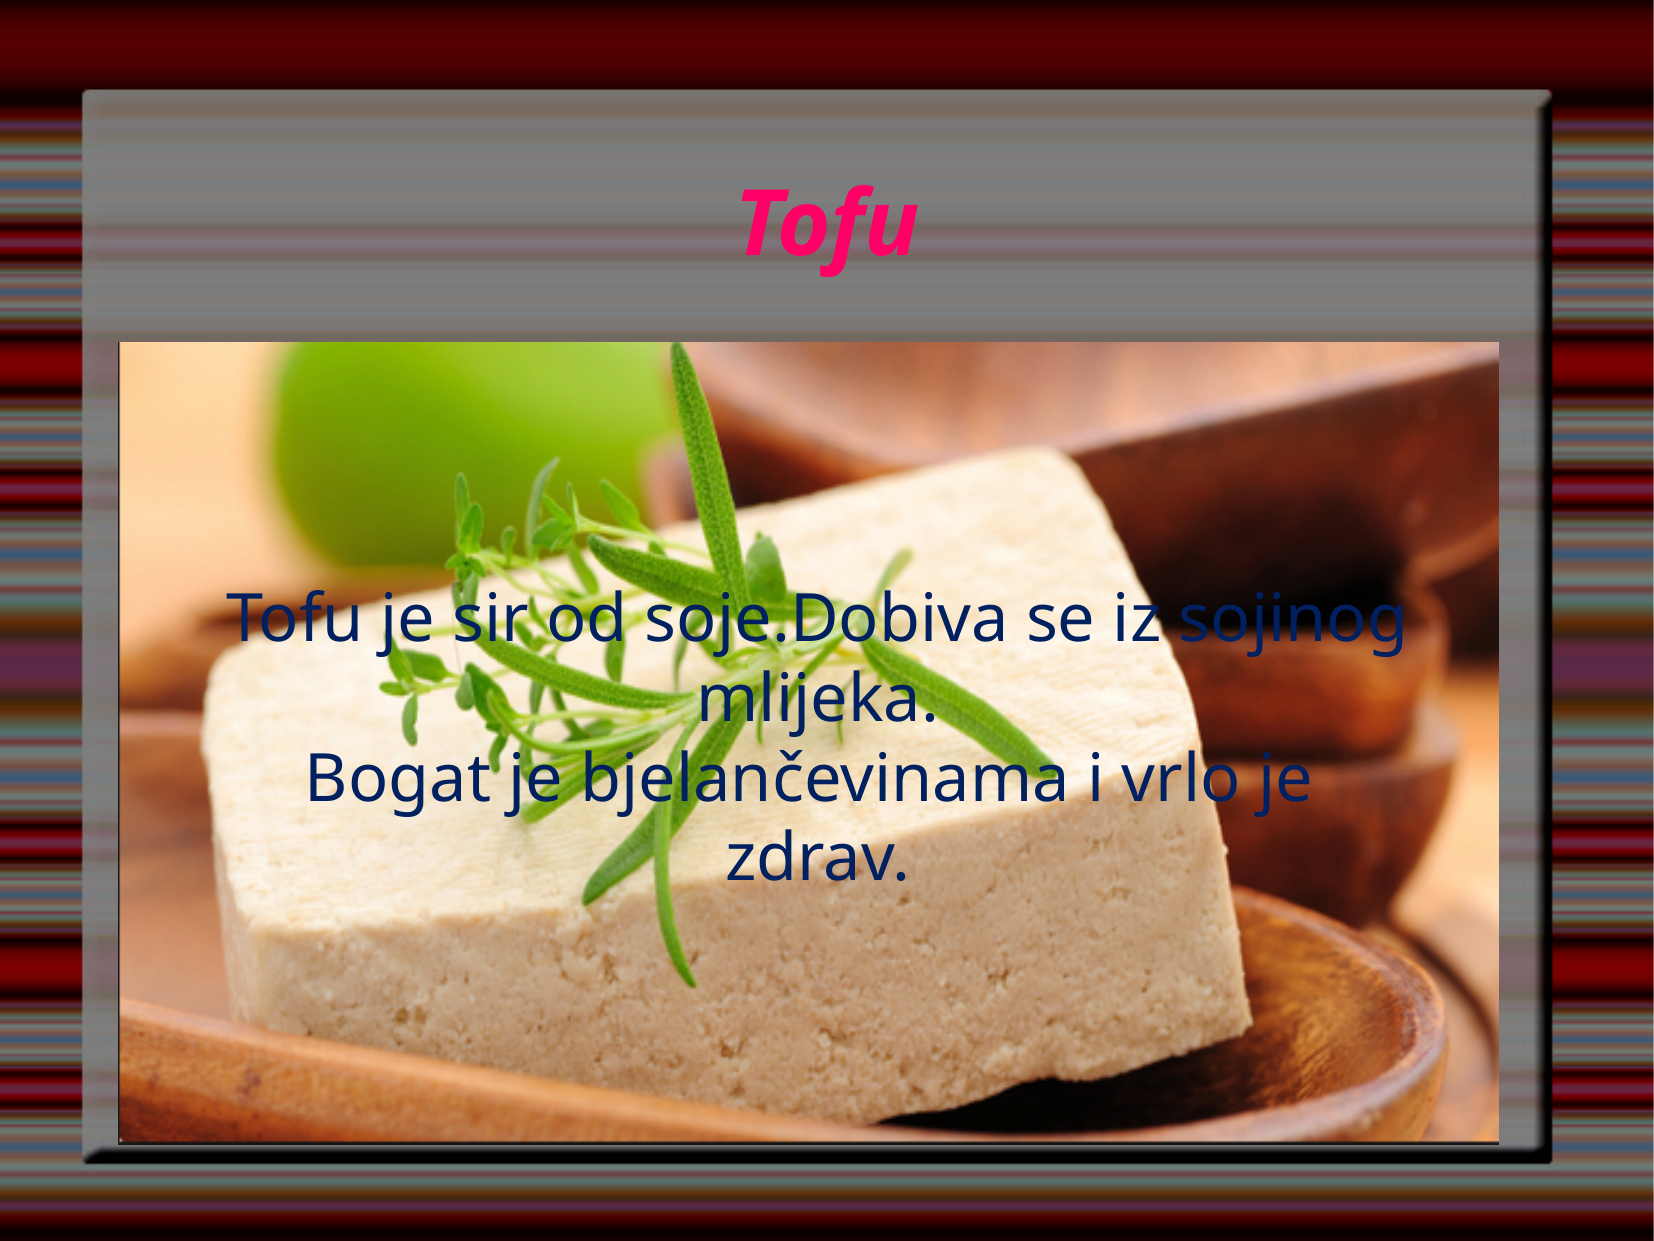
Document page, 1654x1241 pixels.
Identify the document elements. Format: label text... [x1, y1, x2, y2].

picture [118, 342, 1499, 1145]
title Tofu [121, 114, 1534, 322]
text_box [12, 270, 1394, 1053]
